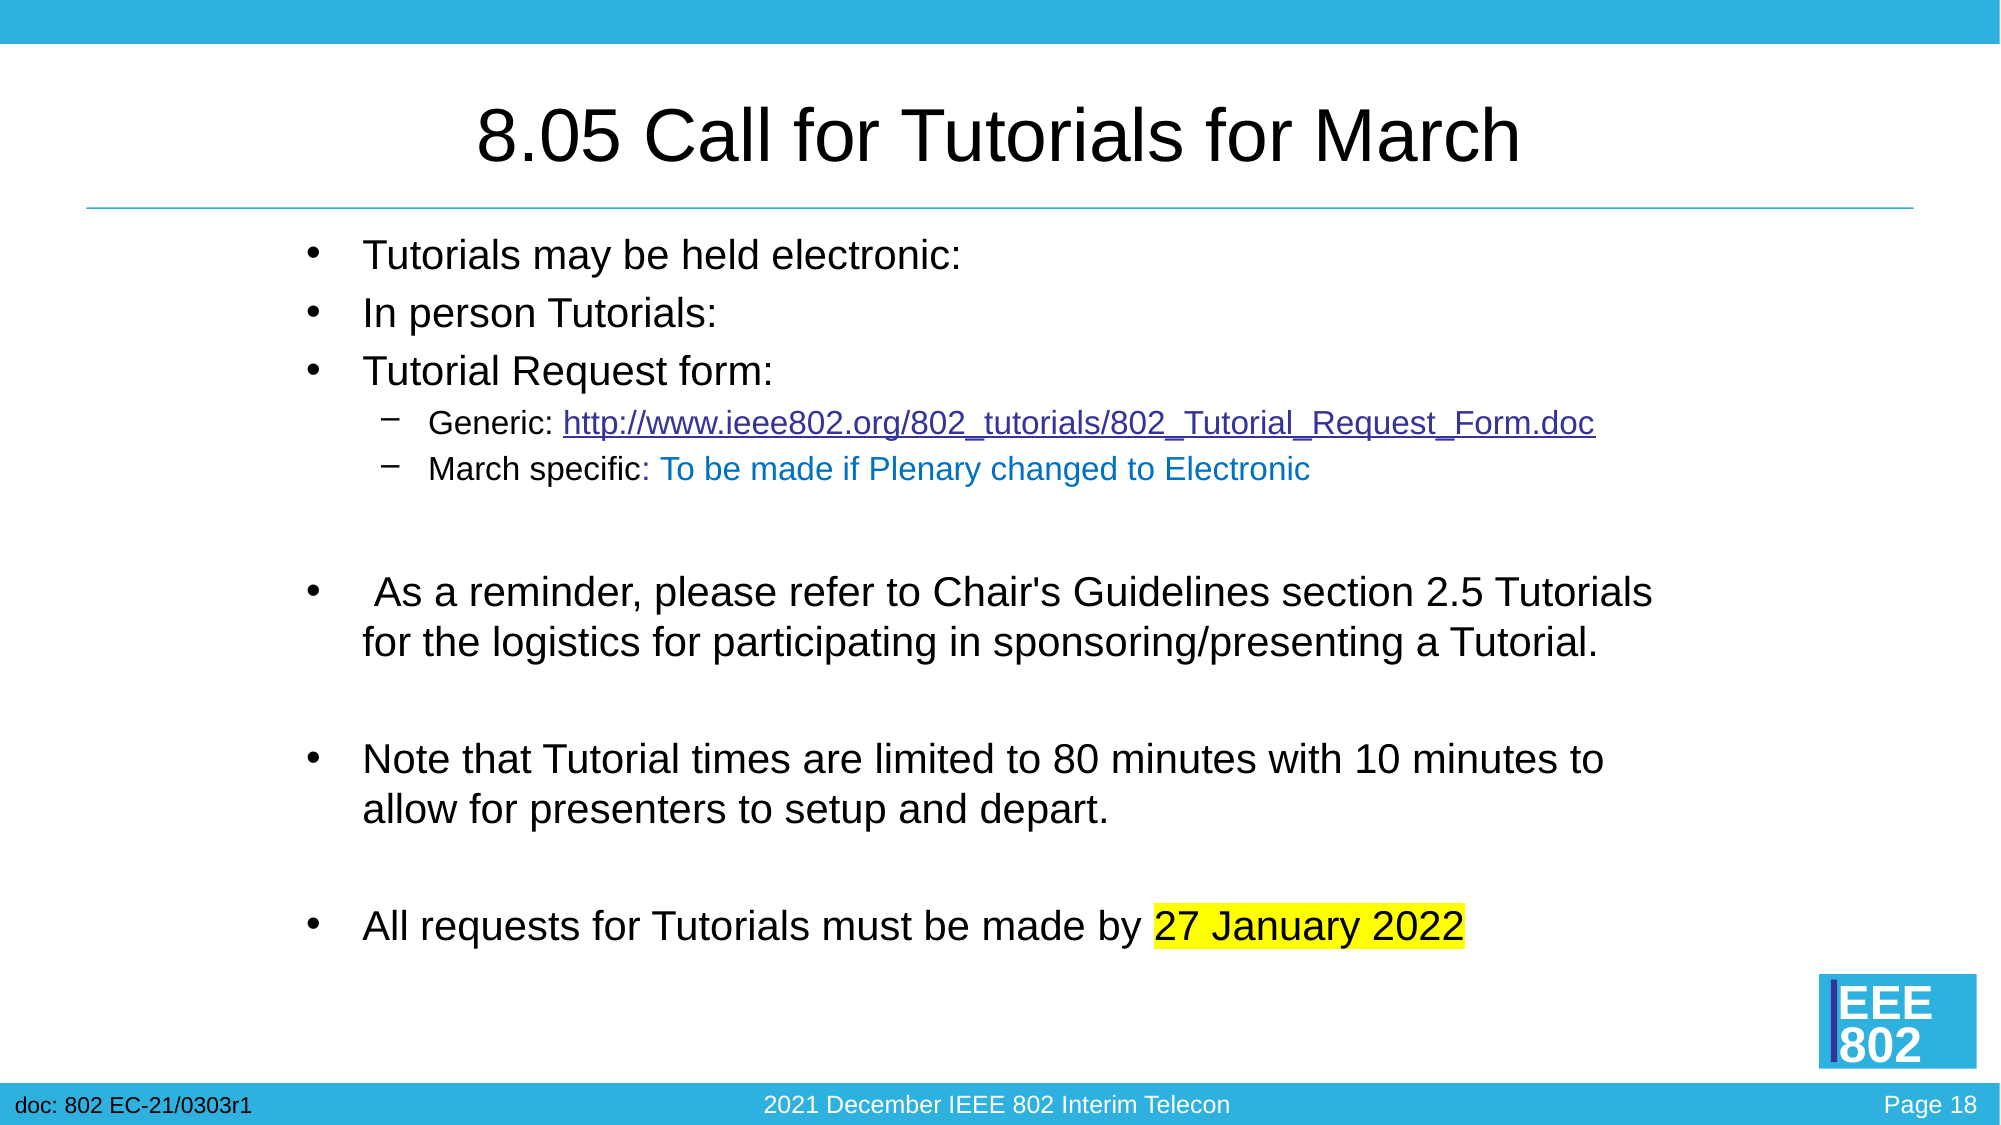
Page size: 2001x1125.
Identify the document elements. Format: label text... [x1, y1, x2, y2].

title 8.05 Call for Tutorials for March [99, 66, 1900, 197]
footer IEEE 802 EC-21/90r2 [0, 1042, 675, 1103]
list Tutorials may be held electronic: In person Tutorials: Tutorial Request form: Generic: http://www.ieee802.org/802_tutorials/802_Tutorial_Request_Form.doc March specific: To be made if Plenary changed to Electronic As a reminder, please refer to Chair's Guidelines section 2.5 Tutorials for the logistics for participating in sponsoring/presenting a Tutorial. Note that Tutorial times are limited to 80 minutes with 10 minutes to allow for presenters to setup and depart. All requests for Tutorials must be made by 27 January 2022 [291, 220, 1675, 1059]
